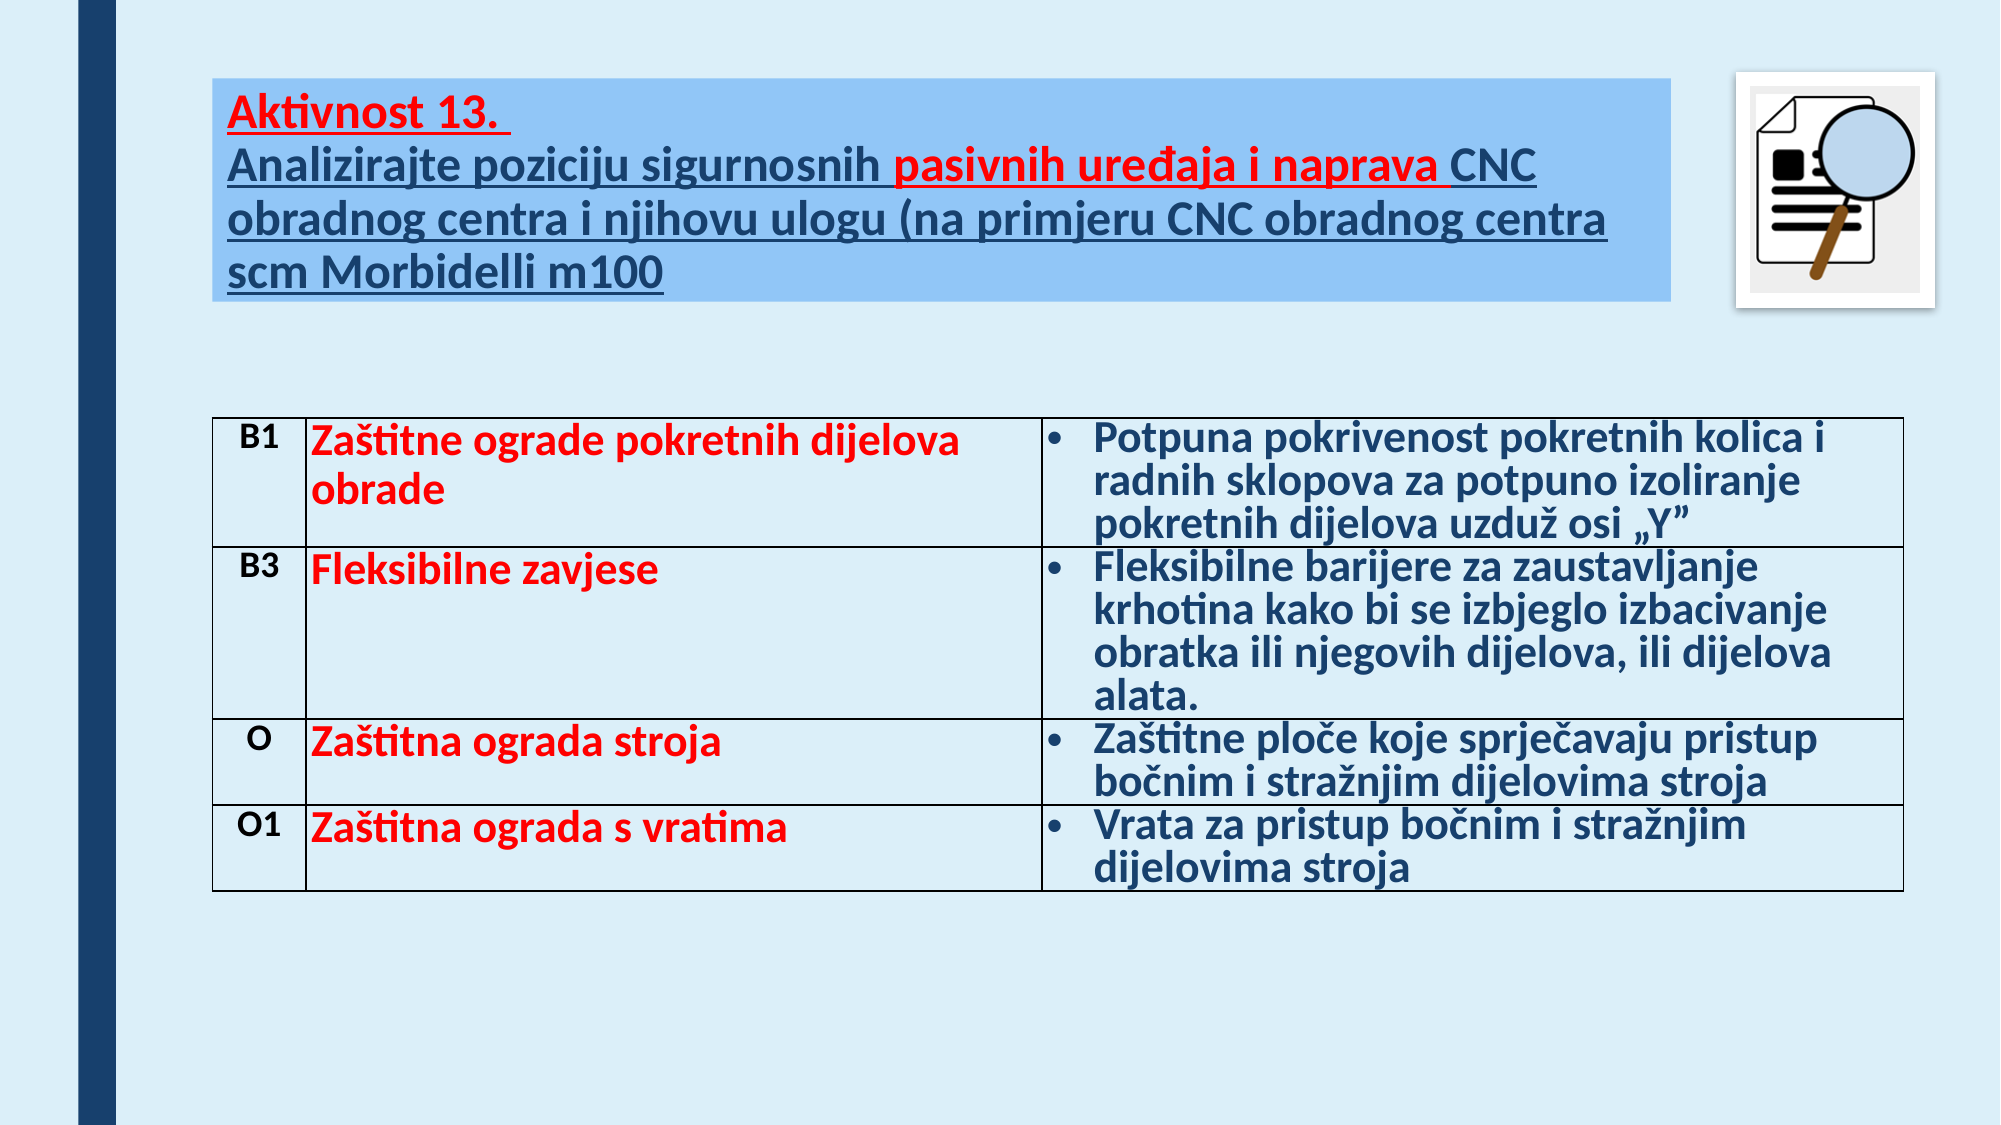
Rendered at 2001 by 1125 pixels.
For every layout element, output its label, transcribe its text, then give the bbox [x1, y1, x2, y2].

text_box [0, 0, 2000, 79]
table_cell B3 [213, 548, 305, 718]
table_header Potpuna pokrivenost pokretnih kolica i radnih sklopova za potpuno izoliranje pokretnih dijelova uzduž osi „Y” [1043, 419, 1903, 546]
picture [1750, 86, 1921, 294]
table_cell O1 [213, 806, 305, 890]
table_cell Zaštitne ploče koje sprječavaju pristup bočnim i stražnjim dijelovima stroja [1043, 720, 1903, 804]
table_header B1 [213, 419, 305, 546]
table_cell O [213, 720, 305, 804]
table_cell Fleksibilne zavjese [307, 548, 1041, 718]
table_cell Fleksibilne barijere za zaustavljanje krhotina kako bi se izbjeglo izbacivanje obratka ili njegovih dijelova, ili dijelova alata. [1043, 548, 1903, 718]
table_cell Vrata za pristup bočnim i stražnjim dijelovima stroja [1043, 806, 1903, 890]
table_header Zaštitne ograde pokretnih dijelova obrade [307, 419, 1041, 546]
title Aktivnost 13. Analizirajte poziciju sigurnosnih pasivnih uređaja i naprava CNC obradnog centra i njihovu ulogu (na primjeru CNC obradnog centra scm Morbidelli m100 [212, 79, 1671, 302]
table_cell Zaštitna ograda s vratima [307, 806, 1041, 890]
table_cell Zaštitna ograda stroja [307, 720, 1041, 804]
